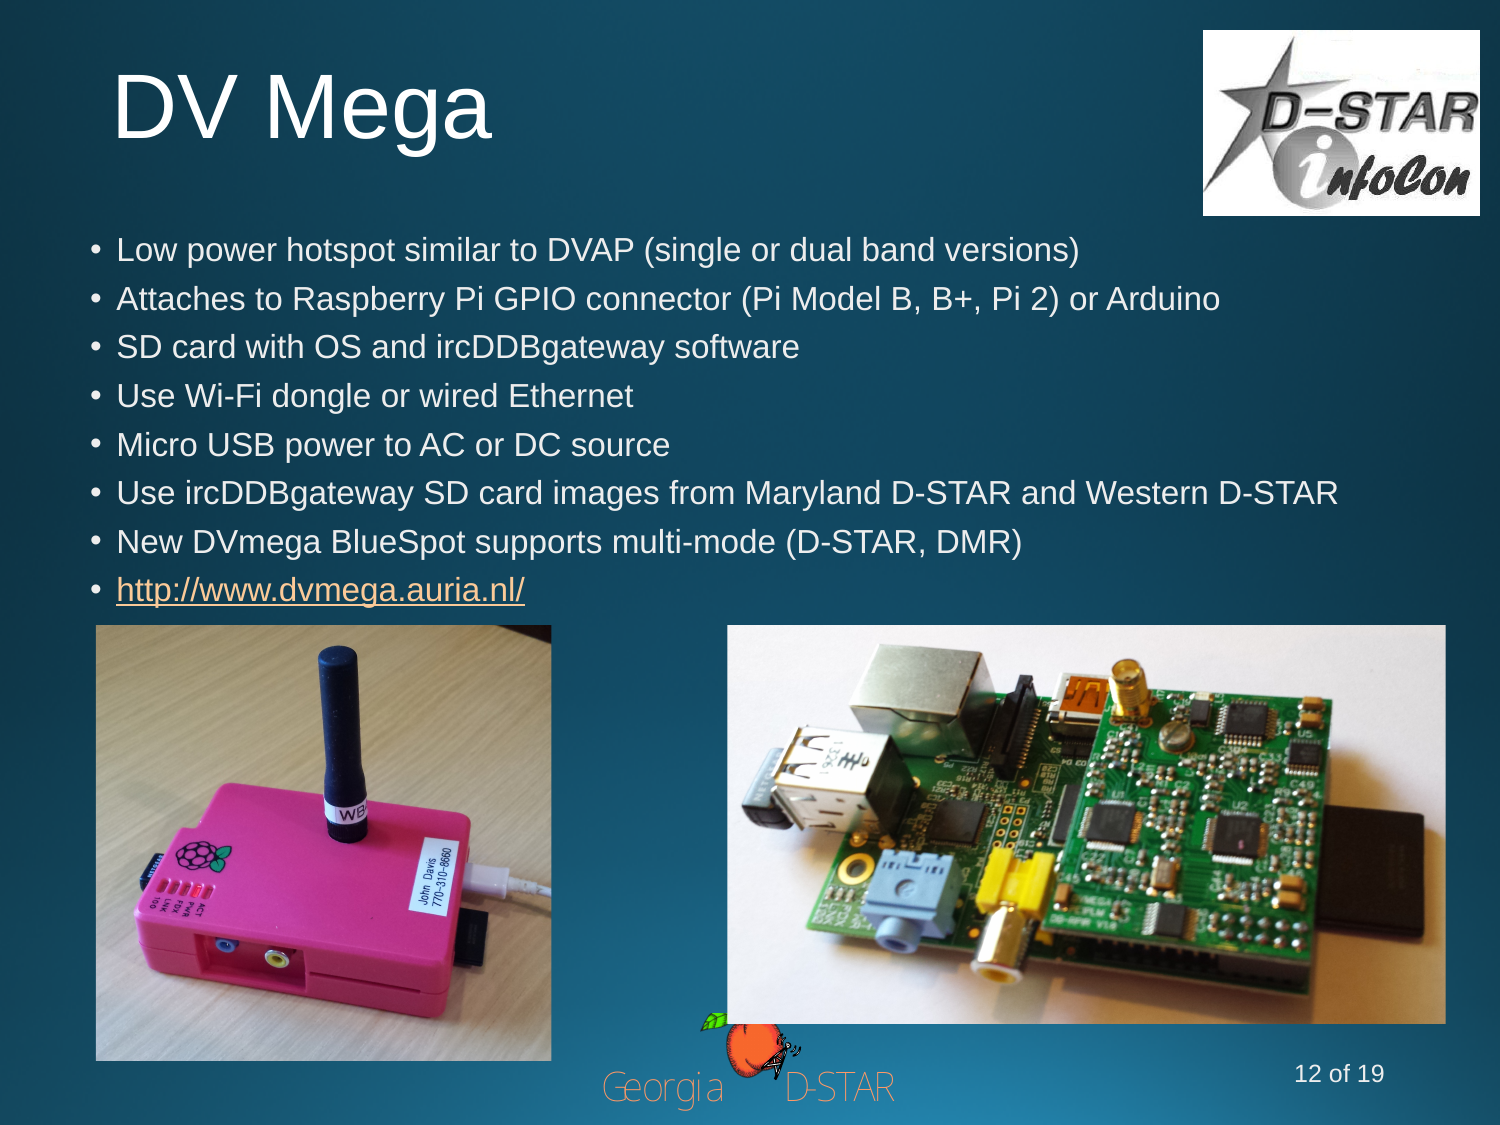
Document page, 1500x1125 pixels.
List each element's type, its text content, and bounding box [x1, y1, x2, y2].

title DV Mega [95, 0, 1390, 218]
text_box Low power hotspot similar to DVAP (single or dual band versions) Attaches to Raspberry Pi GPIO connector (Pi Model B, B+, Pi 2) or Arduino SD card with OS and ircDDBgateway software Use Wi-Fi dongle or wired Ethernet Micro USB power to AC or DC source Use ircDDBgateway SD card images from Maryland D-STAR and Western D-STAR New DVmega BlueSpot supports multi-mode (D-STAR, DMR) http://www.dvmega.auria.nl/ [75, 225, 1446, 618]
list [95, 625, 552, 1061]
picture [0, 0, 1500, 1125]
slide_number 12 of 19 [1062, 1042, 1401, 1103]
